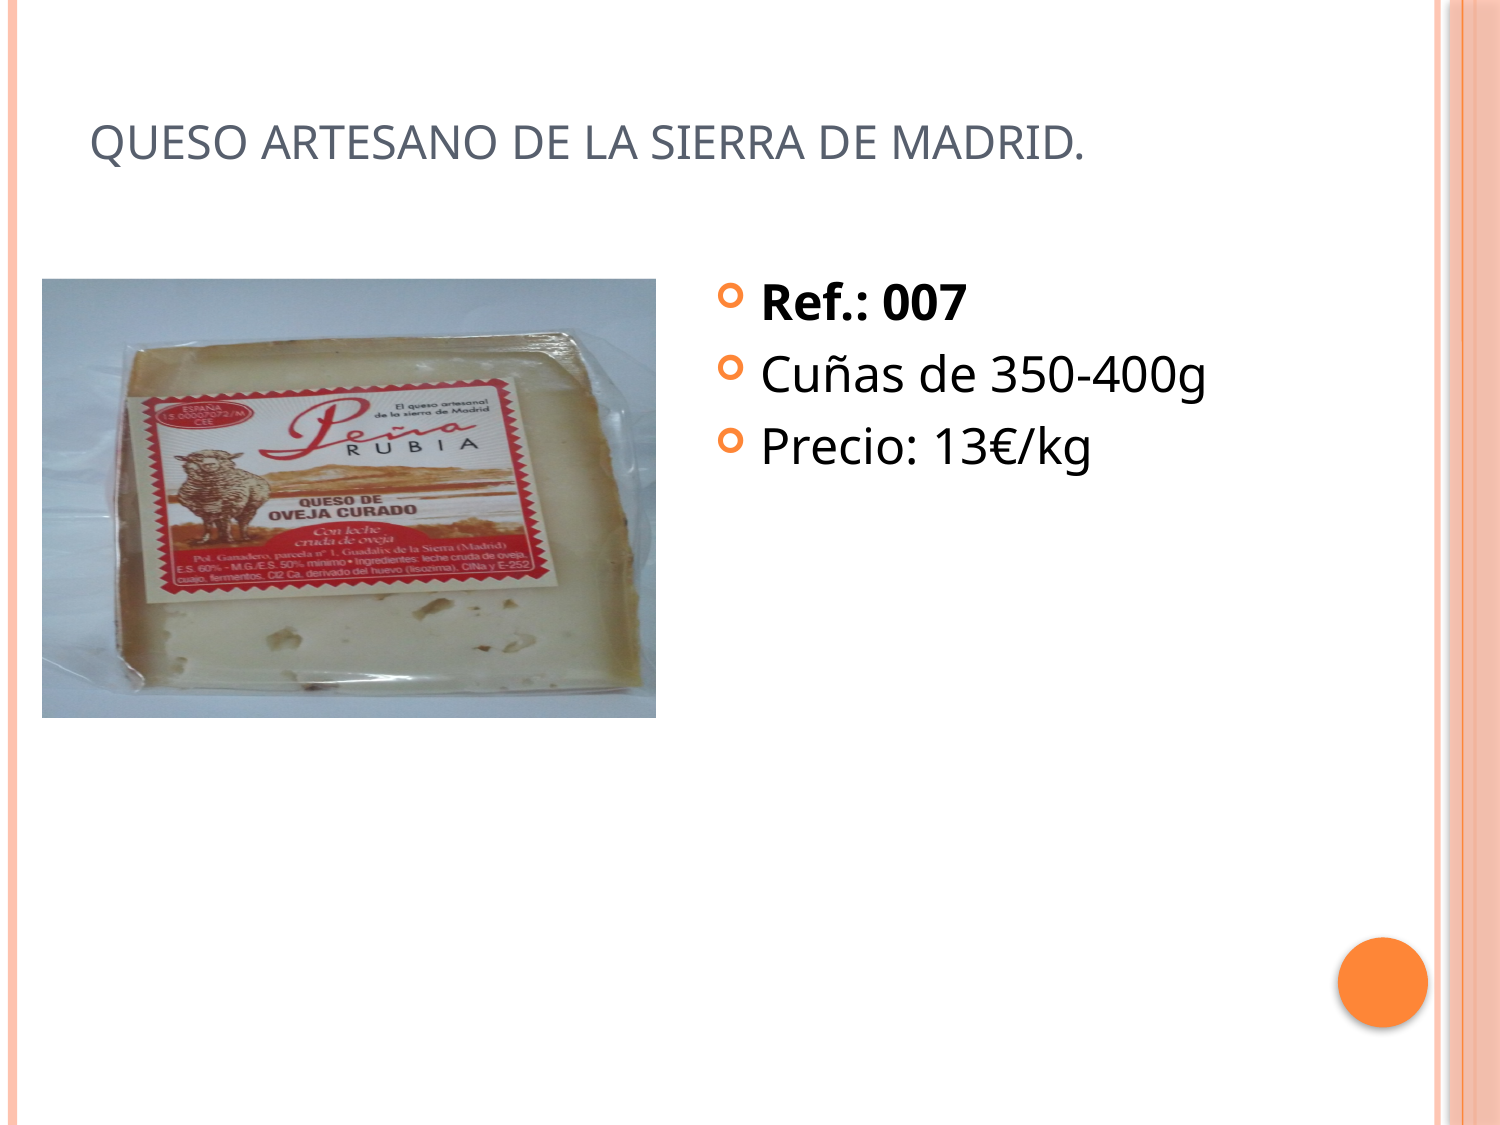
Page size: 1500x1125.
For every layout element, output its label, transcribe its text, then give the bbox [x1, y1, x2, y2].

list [128, 190, 569, 807]
picture [42, 279, 128, 717]
title Queso artesano de la Sierra de Madrid. [75, 45, 1300, 233]
list Ref.: 007 Cuñas de 350-400g Precio: 13€/kg [700, 262, 1301, 1013]
picture [569, 279, 655, 717]
